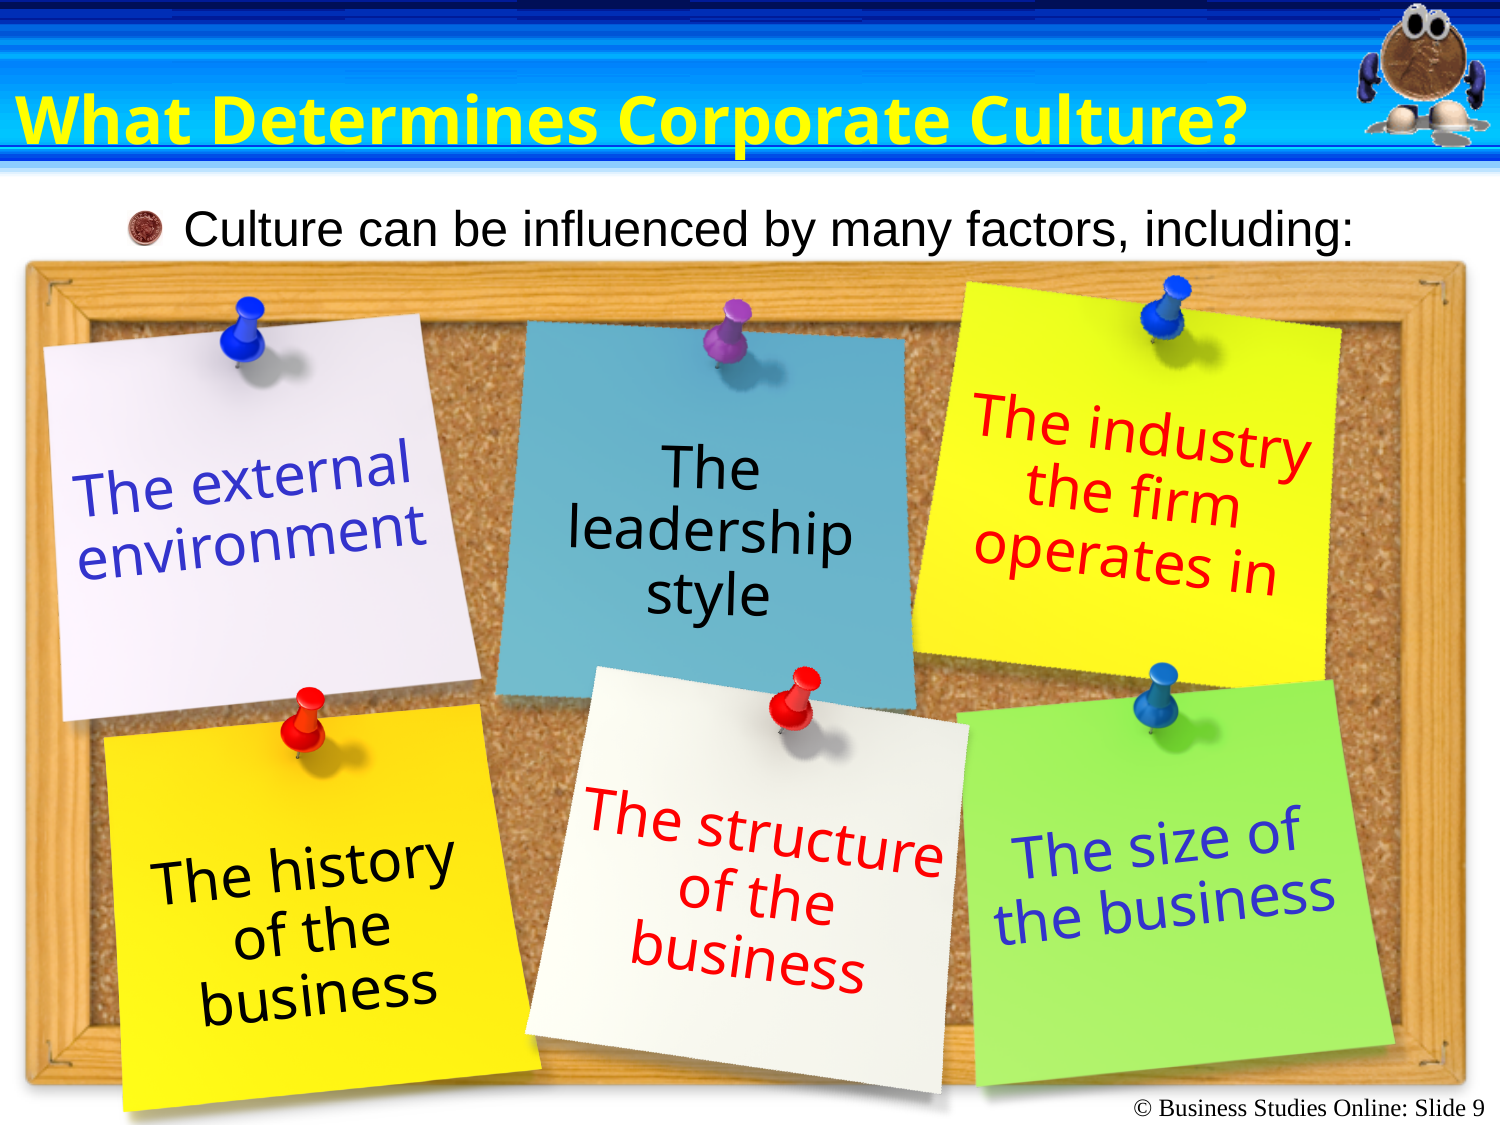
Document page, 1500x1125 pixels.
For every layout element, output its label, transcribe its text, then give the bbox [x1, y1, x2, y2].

picture [0, 0, 1500, 185]
title What Determines Corporate Culture? [0, 42, 1276, 193]
picture [127, 210, 163, 246]
text_box Culture can be influenced by many factors, including: [952, 196, 1458, 244]
text_box Culture can be influenced by many factors, including: [112, 196, 940, 244]
picture [0, 195, 1500, 1125]
